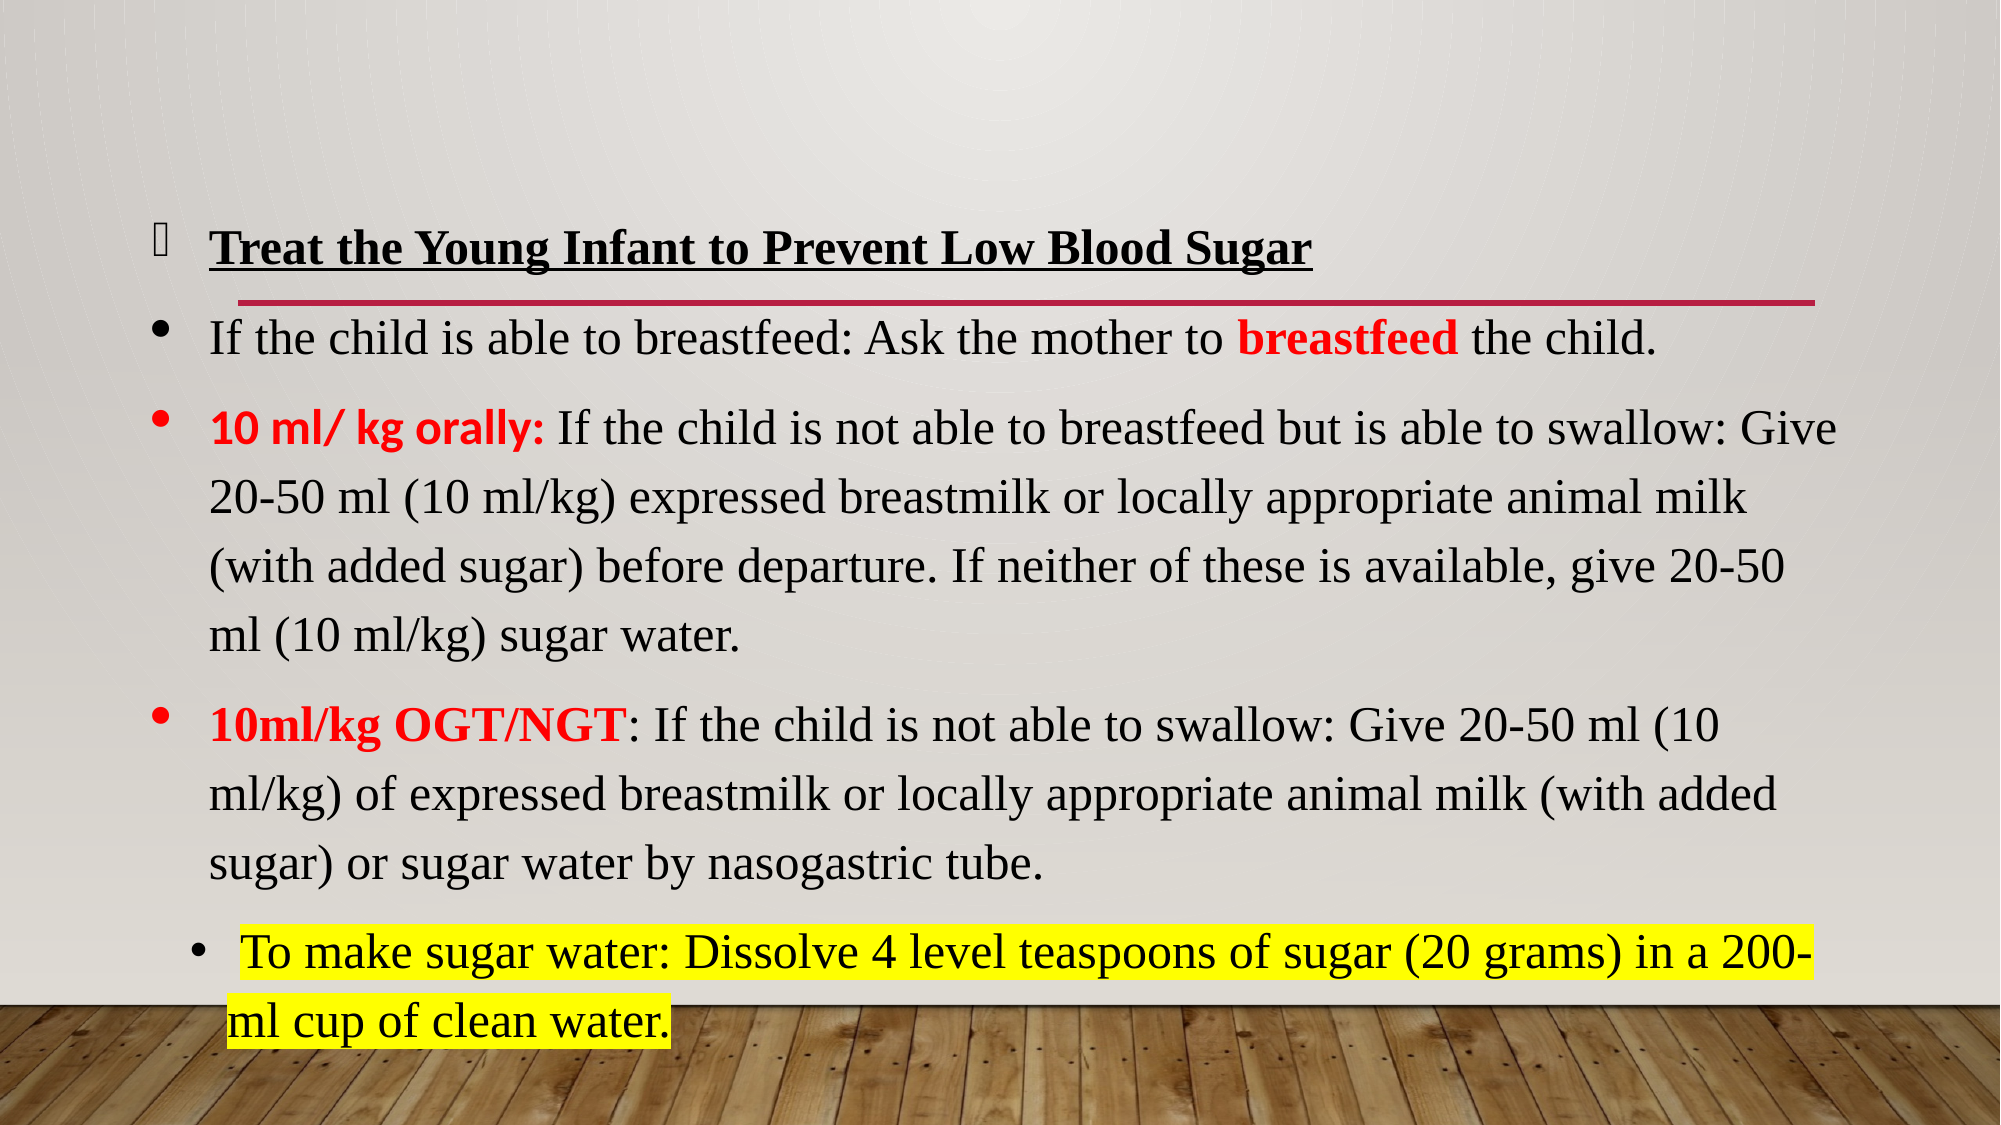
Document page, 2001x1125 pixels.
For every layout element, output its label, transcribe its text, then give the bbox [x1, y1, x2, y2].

picture [0, 1005, 2000, 1125]
list Treat the Young Infant to Prevent Low Blood Sugar If the child is able to breastfeed: Ask the mother to breastfeed the child. 10 ml/ kg orally: If the child is not able to breastfeed but is able to swallow: Give 20-50 ml (10 ml/kg) expressed breastmilk or locally appropriate animal milk (with added sugar) before departure. If neither of these is available, give 20-50 ml (10 ml/kg) sugar water. 10ml/kg OGT/NGT: If the child is not able to swallow: Give 20-50 ml (10 ml/kg) of expressed breastmilk or locally appropriate animal milk (with added sugar) or sugar water by nasogastric tube. To make sugar water: Dissolve 4 level teaspoons of sugar (20 grams) in a 200-ml cup of clean water. [137, 198, 1863, 976]
